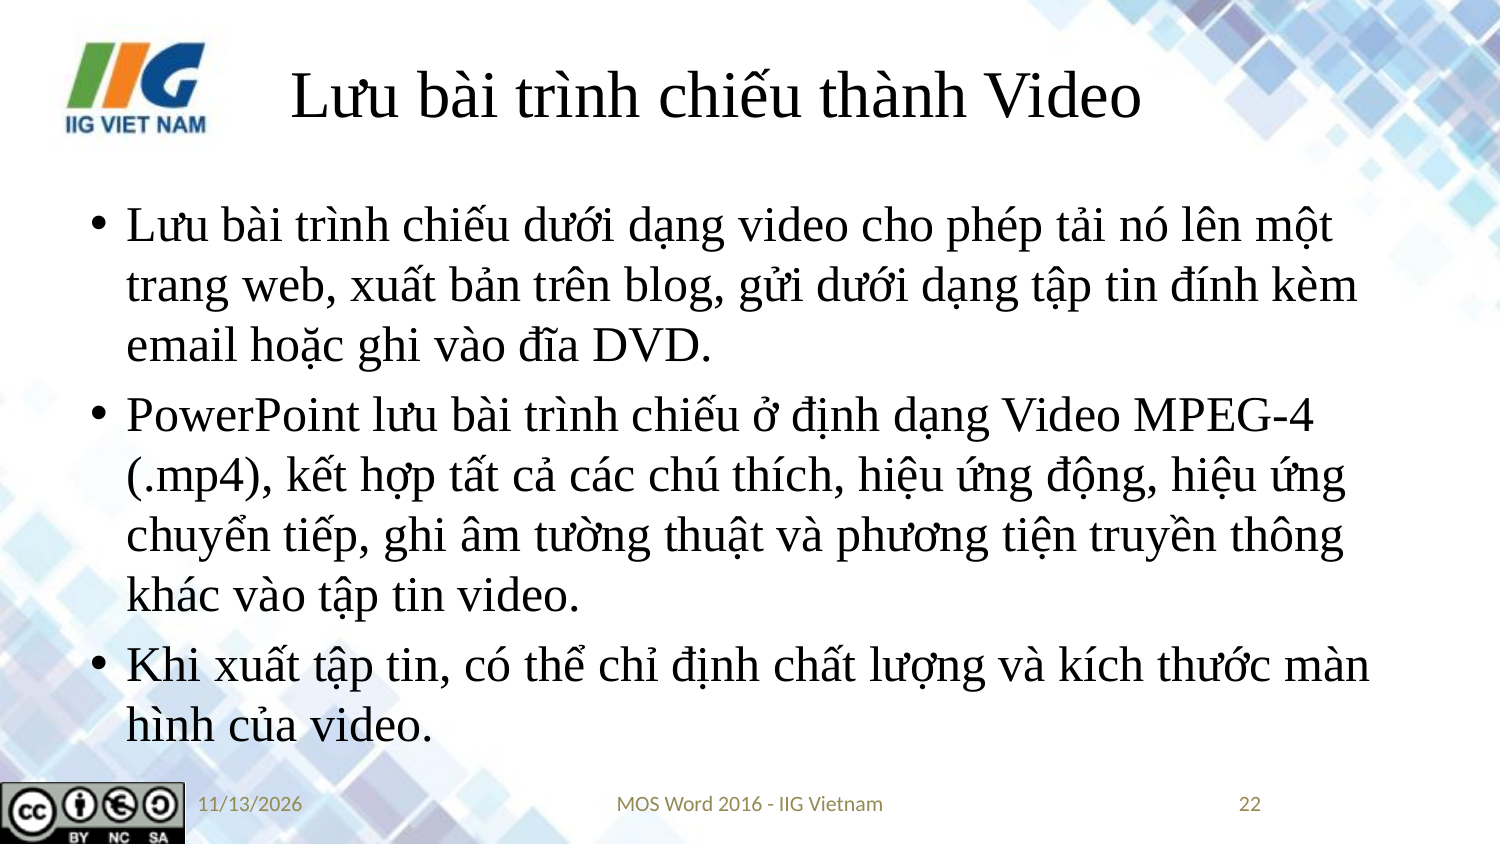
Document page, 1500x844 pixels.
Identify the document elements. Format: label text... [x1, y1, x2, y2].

footer MOS Word 2016 - IIG Vietnam [512, 782, 988, 828]
list Lưu bài trình chiếu dưới dạng video cho phép tải nó lên một trang web, xuất bản trên blog, gửi dưới dạng tập tin đính kèm email hoặc ghi vào đĩa DVD. PowerPoint lưu bài trình chiếu ở định dạng Video MPEG-4 (.mp4), kết hợp tất cả các chú thích, hiệu ứng động, hiệu ứng chuyển tiếp, ghi âm tường thuật và phương tiện truyền thông khác vào tập tin video. Khi xuất tập tin, có thể chỉ định chất lượng và kích thước màn hình của video. [75, 184, 1425, 747]
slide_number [75, 782, 425, 828]
slide_number 22 [1074, 782, 1425, 828]
picture [0, 0, 1500, 844]
title Lưu bài trình chiếu thành Video [275, 46, 1425, 135]
